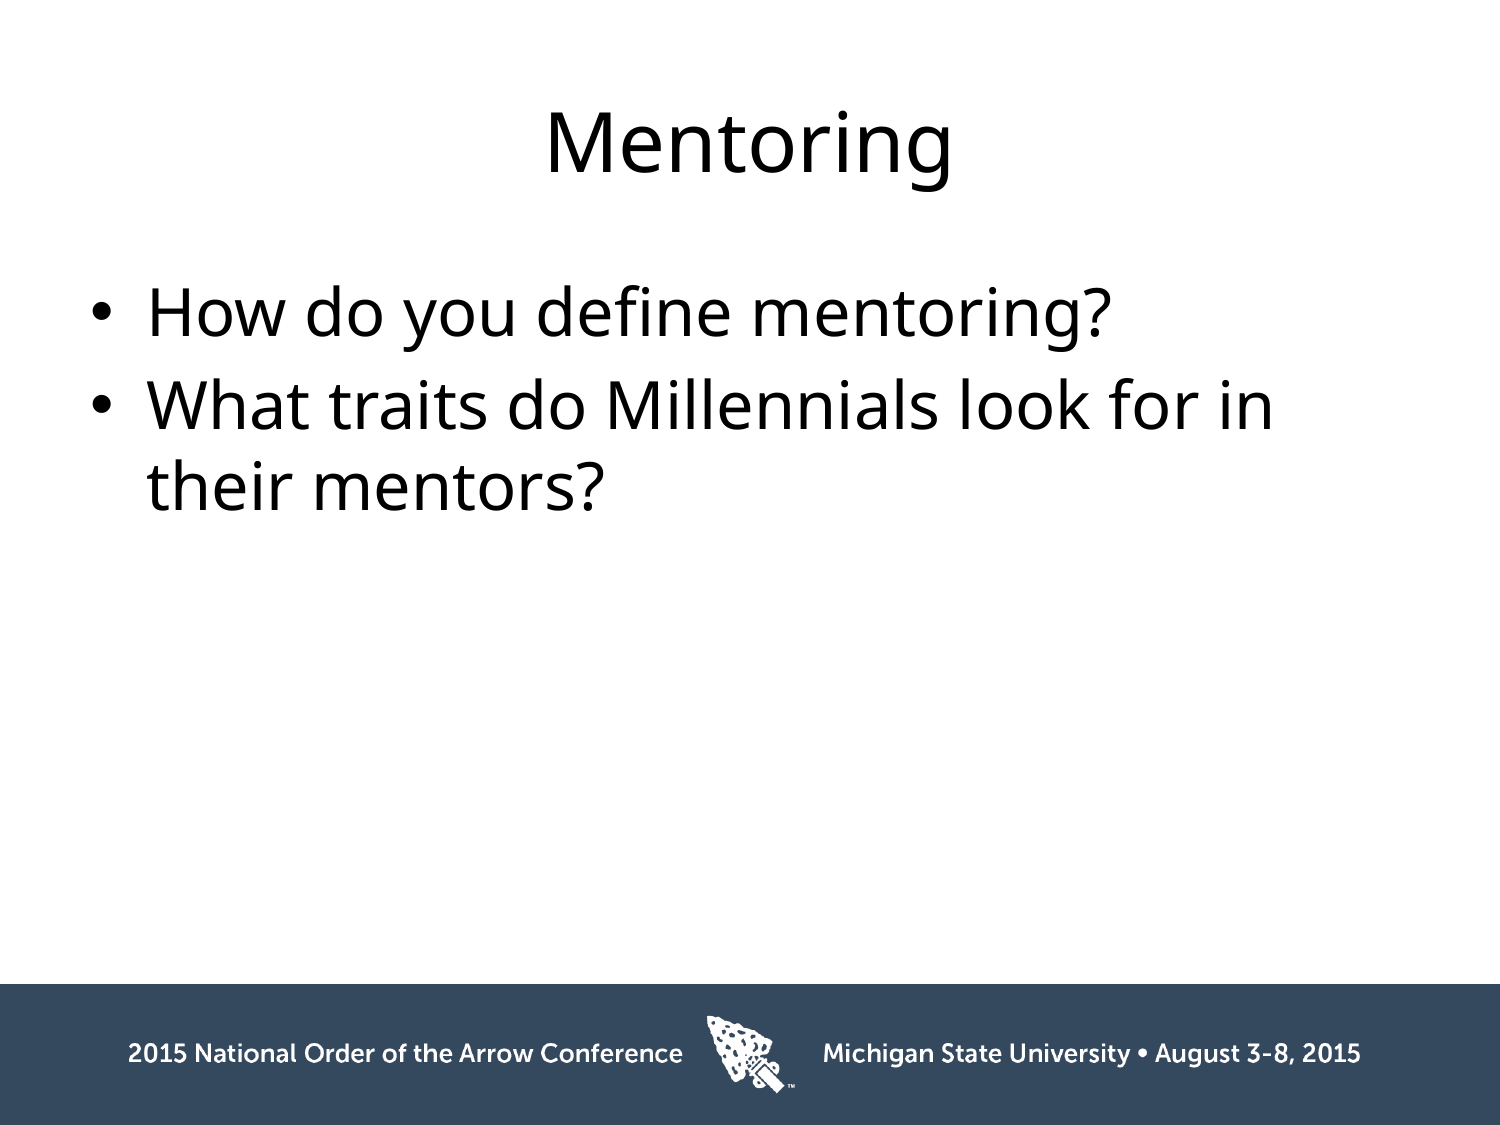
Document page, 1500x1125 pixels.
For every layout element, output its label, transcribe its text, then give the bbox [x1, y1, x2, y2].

title Mentoring [75, 45, 1425, 233]
picture [0, 0, 1500, 1125]
list How do you define mentoring? What traits do Millennials look for in their mentors? [75, 262, 1425, 1005]
